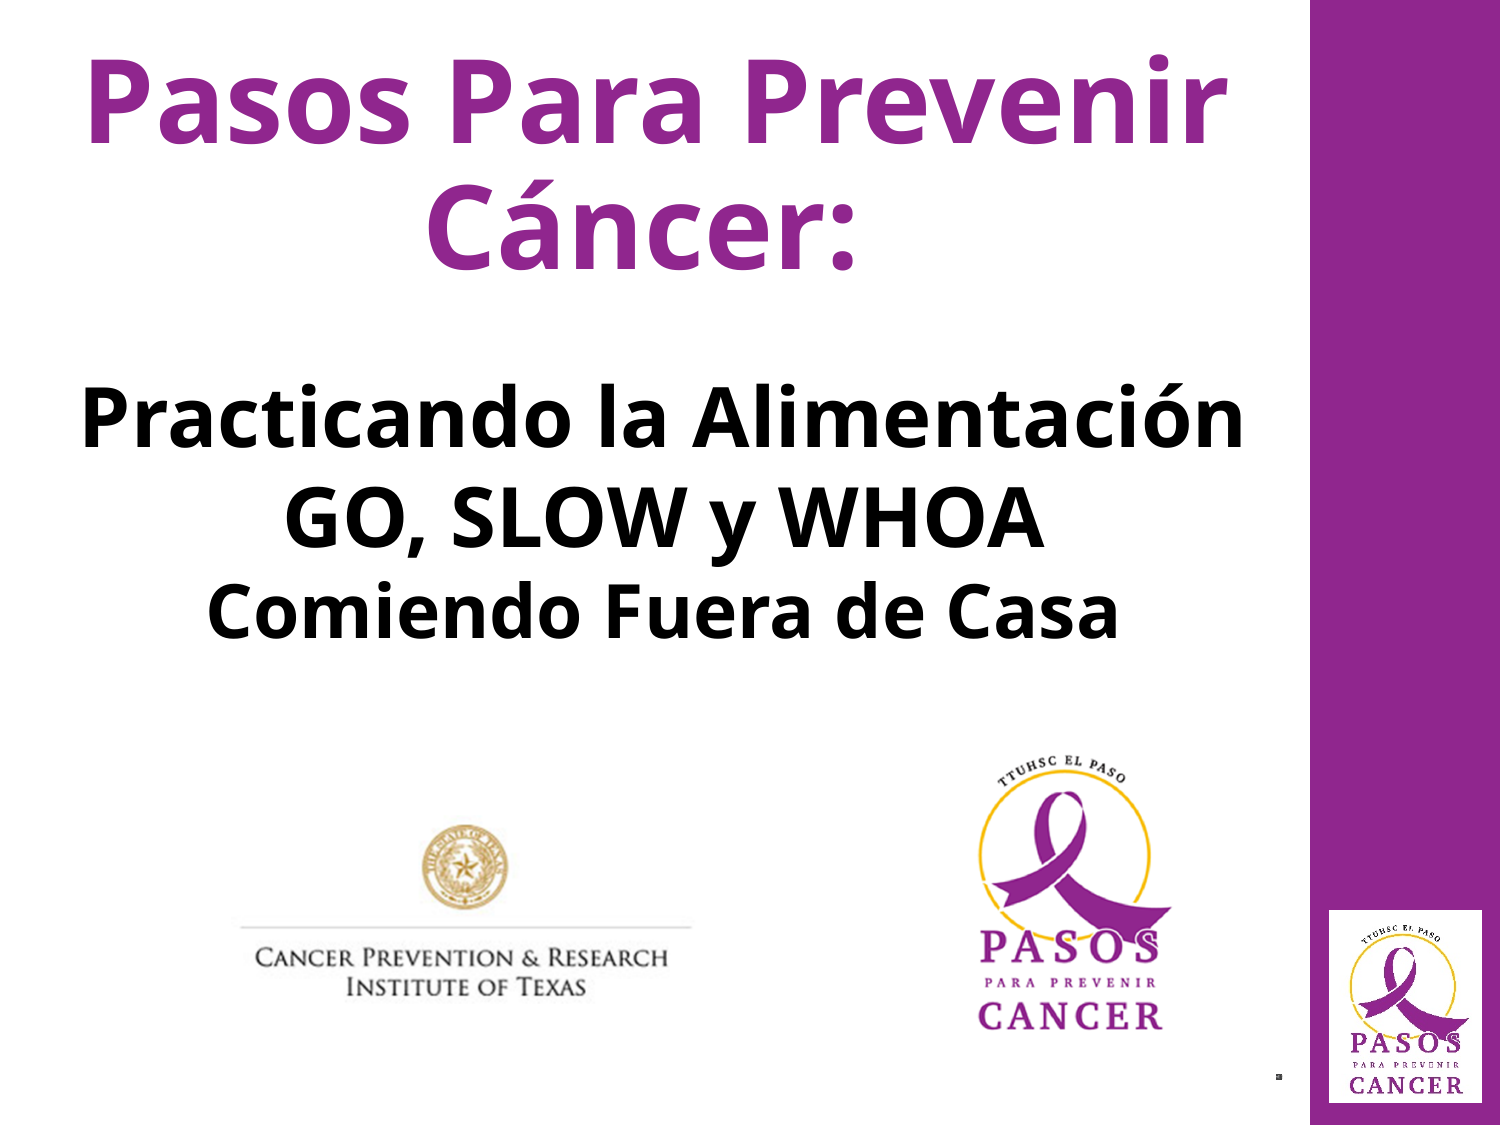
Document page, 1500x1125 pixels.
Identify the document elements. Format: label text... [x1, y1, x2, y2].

picture [1268, 1065, 1283, 1080]
text_box Practicando la Alimentación GO, SLOW y WHOA Comiendo Fuera de Casa [22, 356, 1305, 662]
picture [231, 753, 701, 1066]
picture [1328, 909, 1483, 1103]
text_box [1310, 0, 1500, 1125]
picture [944, 730, 1195, 1090]
text_box Pasos Para Prevenir Cáncer: [0, 59, 1313, 278]
